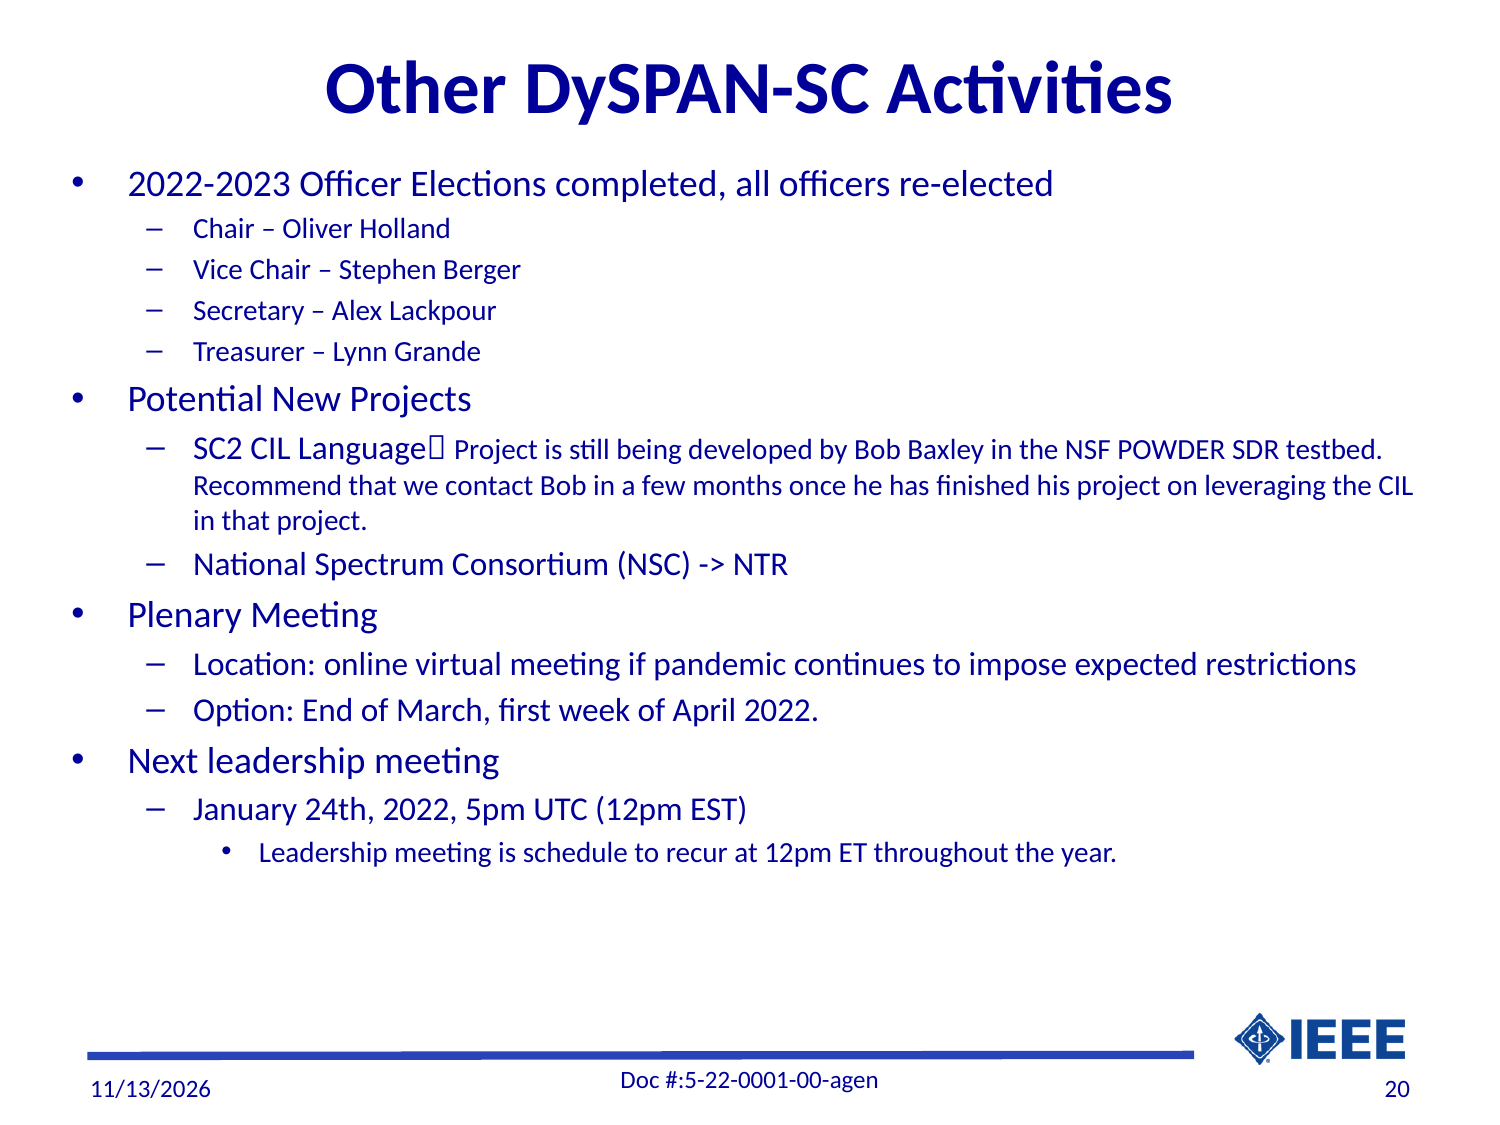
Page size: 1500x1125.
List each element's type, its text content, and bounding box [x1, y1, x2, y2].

title Other DySPAN-SC Activities [75, 25, 1425, 143]
slide_number 20 [1074, 1057, 1425, 1118]
picture [1231, 1036, 1406, 1057]
list 2022-2023 Officer Elections completed, all officers re-elected Chair – Oliver Holland Vice Chair – Stephen Berger Secretary – Alex Lackpour Treasurer – Lynn Grande Potential New Projects SC2 CIL Language Project is still being developed by Bob Baxley in the NSF POWDER SDR testbed. Recommend that we contact Bob in a few months once he has finished his project on leveraging the CIL in that project. National Spectrum Consortium (NSC) -> NTR Plenary Meeting Location: online virtual meeting if pandemic continues to impose expected restrictions Option: End of March, first week of April 2022. Next leadership meeting January 24th, 2022, 5pm UTC (12pm EST) Leadership meeting is schedule to recur at 12pm ET throughout the year. [56, 151, 1444, 1036]
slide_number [75, 1057, 425, 1118]
footer Doc #:5-22-0001-00-agen [496, 1054, 1004, 1103]
